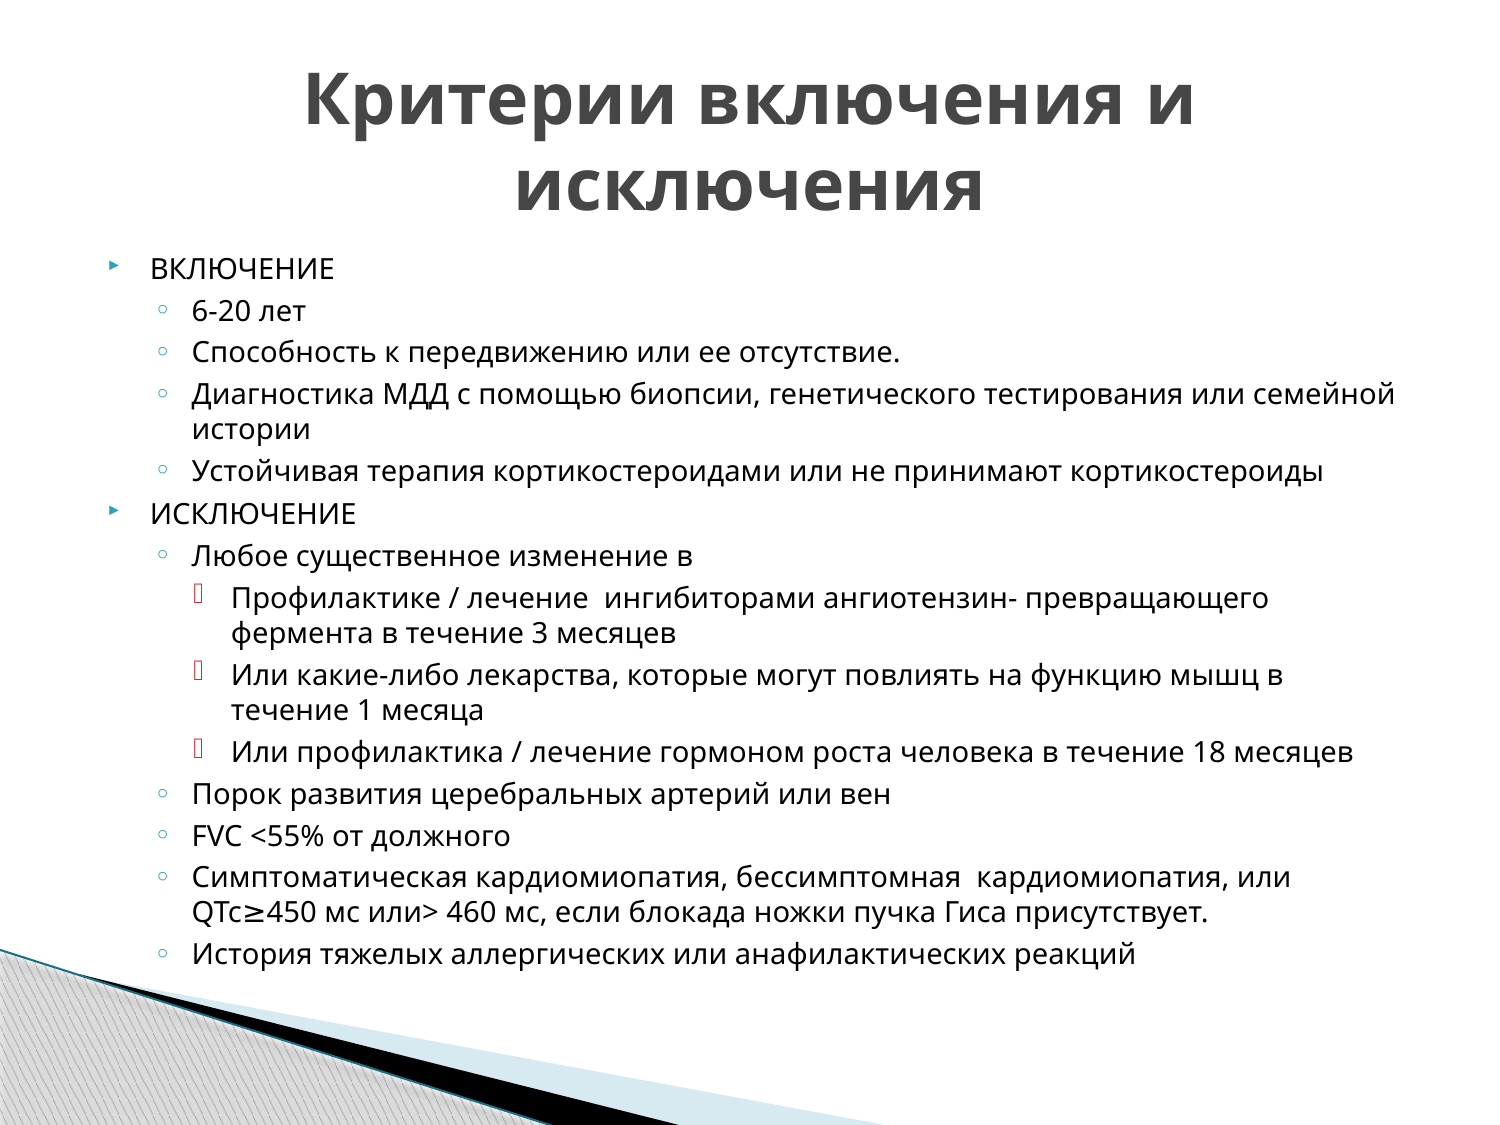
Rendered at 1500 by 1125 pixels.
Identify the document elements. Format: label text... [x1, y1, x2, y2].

title Критерии включения и исключения [75, 45, 1425, 233]
list ВКЛЮЧЕНИЕ 6-20 лет Способность к передвижению или ее отсутствие. Диагностика МДД с помощью биопсии, генетического тестирования или семейной истории Устойчивая терапия кортикостероидами или не принимают кортикостероиды ИСКЛЮЧЕНИЕ Любое существенное изменение в Профилактике / лечение ингибиторами ангиотензин- превращающего фермента в течение 3 месяцев Или какие-либо лекарства, которые могут повлиять на функцию мышц в течение 1 месяца Или профилактика / лечение гормоном роста человека в течение 18 месяцев Порок развития церебральных артерий или вен FVC <55% от должного Симптоматическая кардиомиопатия, бессимптомная кардиомиопатия, или QTc≥450 мс или> 460 мс, если блокада ножки пучка Гиса присутствует. История тяжелых аллергических или анафилактических реакций [75, 243, 1425, 986]
